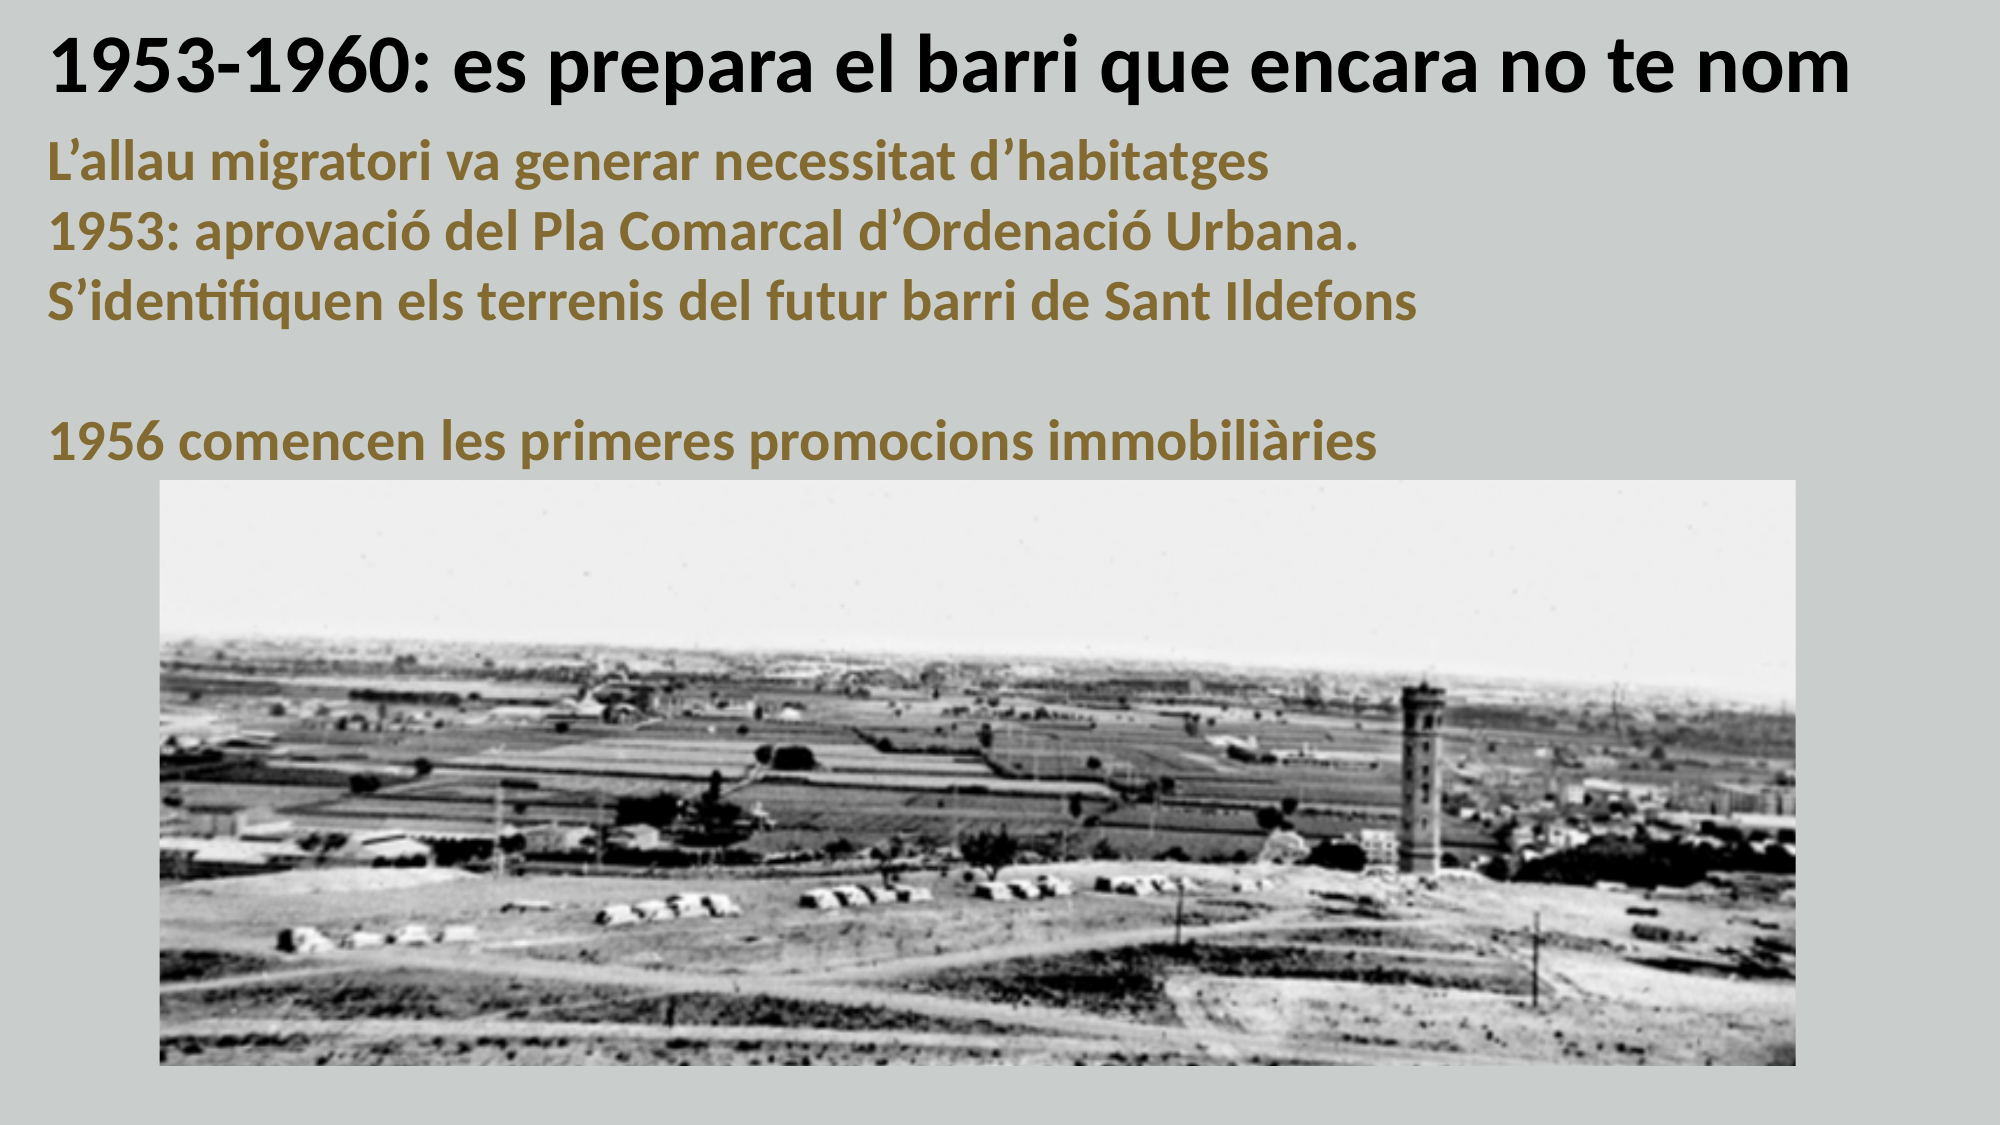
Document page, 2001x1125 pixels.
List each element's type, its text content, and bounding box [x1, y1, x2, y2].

picture [159, 480, 1796, 1066]
text_box 1953-1960: es prepara el barri que encara no te nom [32, 1, 1899, 117]
text_box L’allau migratori va generar necessitat d’habitatges 1953: aprovació del Pla Comarcal d’Ordenació Urbana. S’identifiquen els terrenis del futur barri de Sant Ildefons 1956 comencen les primeres promocions immobiliàries [32, 114, 1507, 480]
